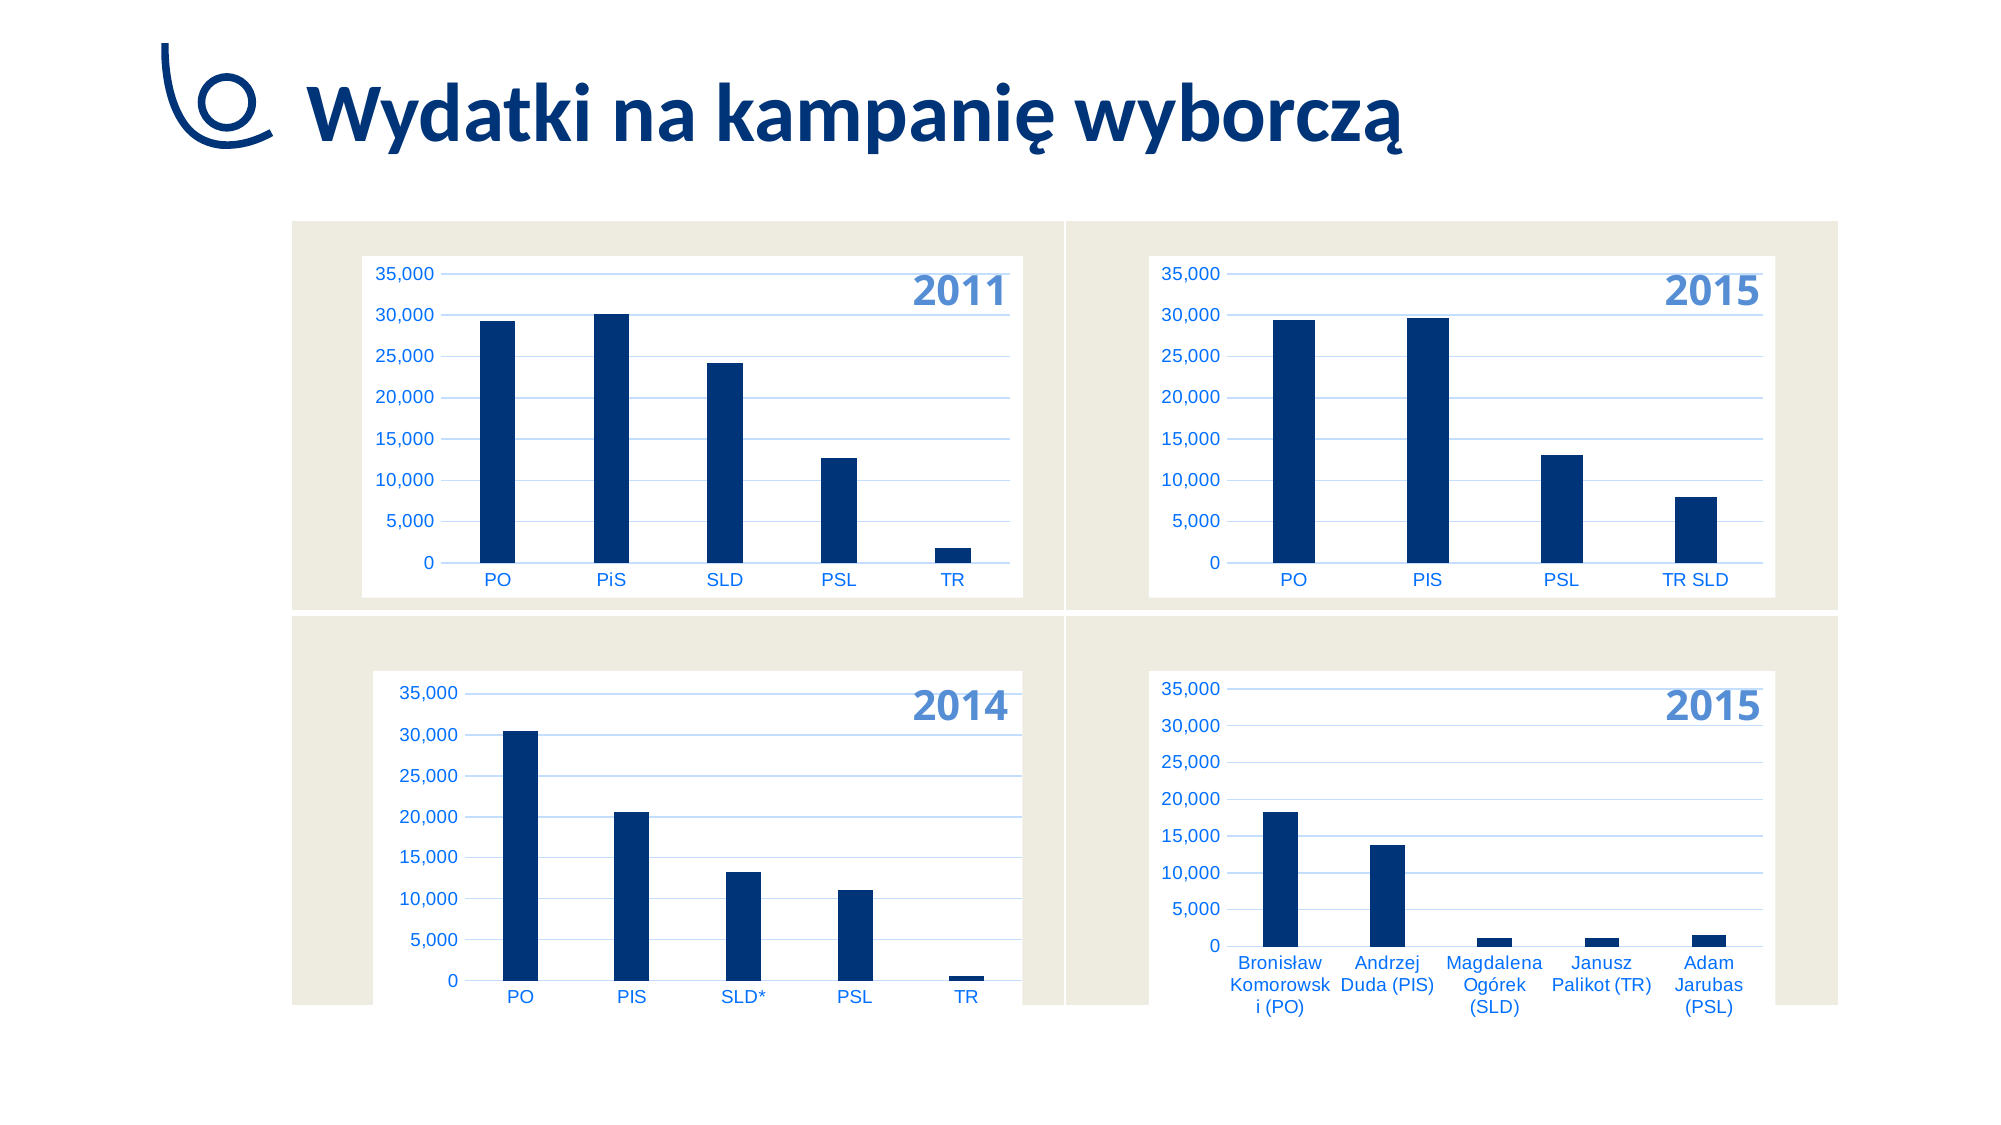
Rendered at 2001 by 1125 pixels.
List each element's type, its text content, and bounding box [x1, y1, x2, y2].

chart [361, 255, 1024, 598]
chart [372, 670, 1024, 1026]
table_cell [1066, 616, 1838, 1005]
table_cell [292, 616, 1064, 1005]
chart [1148, 670, 1776, 1026]
table_header [292, 221, 1064, 610]
table_header [1066, 221, 1838, 610]
chart [1148, 255, 1776, 598]
title Wydatki na kampanię wyborczą [291, 66, 1839, 178]
